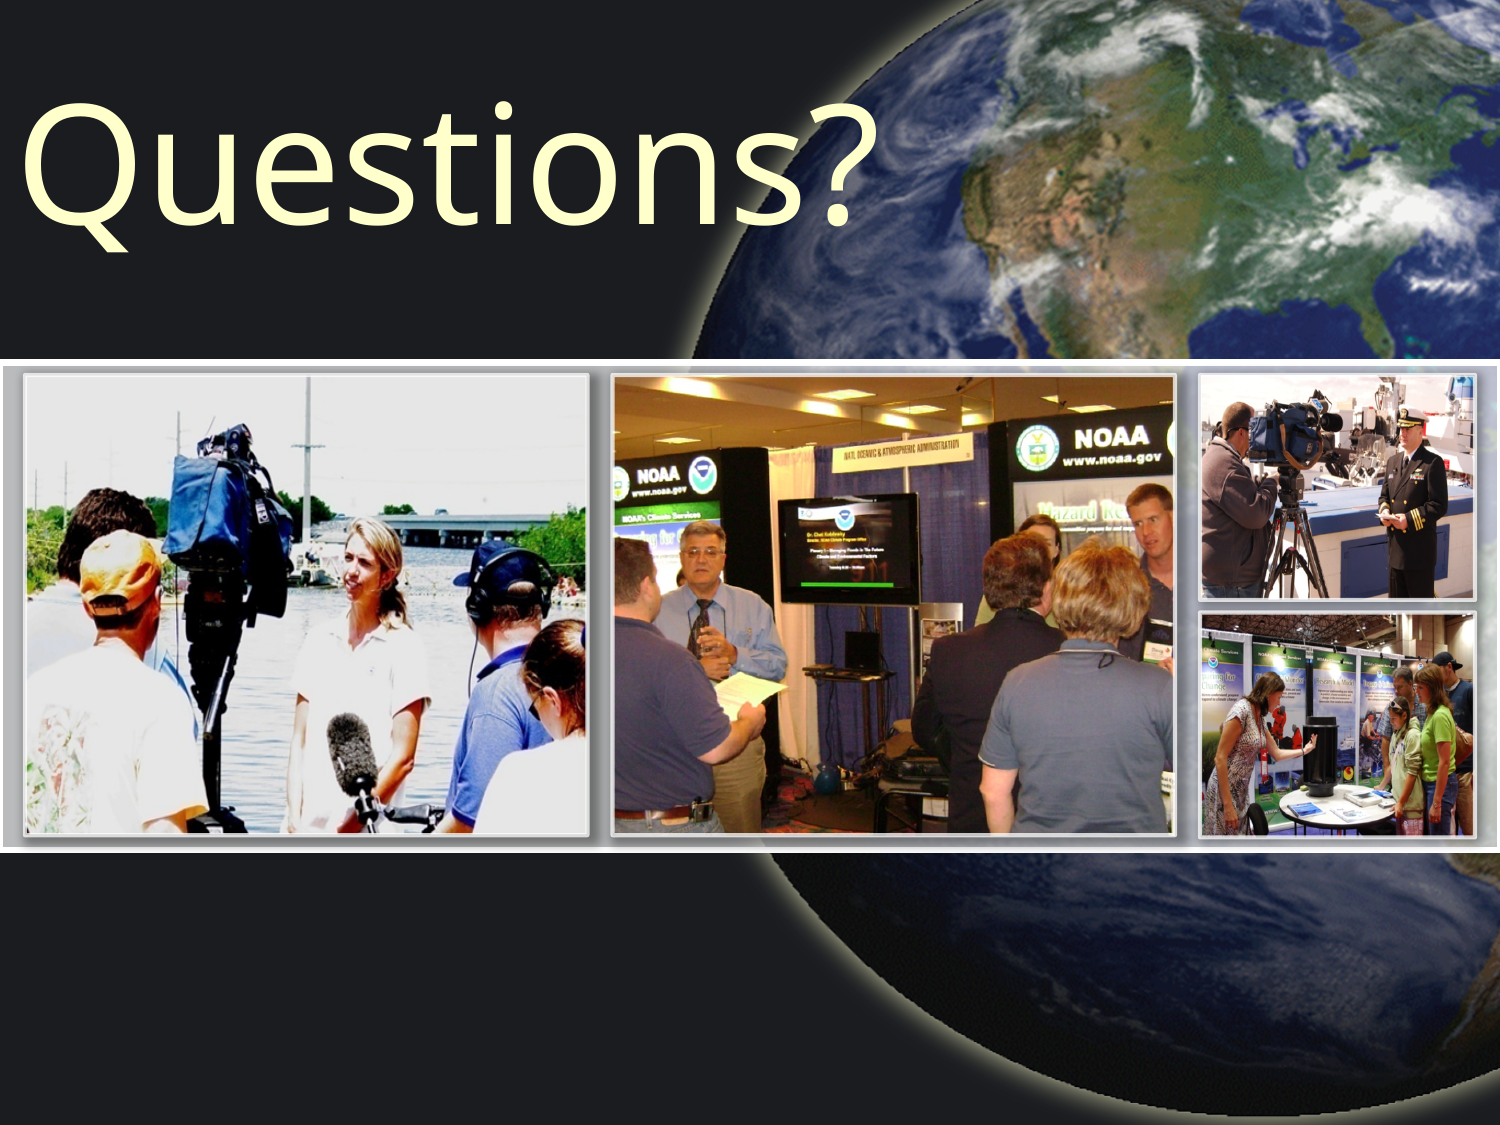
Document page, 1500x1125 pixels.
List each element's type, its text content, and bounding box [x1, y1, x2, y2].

picture [28, 378, 585, 833]
title Questions? [0, 37, 1151, 279]
picture [0, 0, 1500, 359]
picture [615, 378, 1172, 833]
picture [1203, 378, 1472, 597]
picture [0, 853, 1500, 1125]
picture [1203, 615, 1472, 835]
